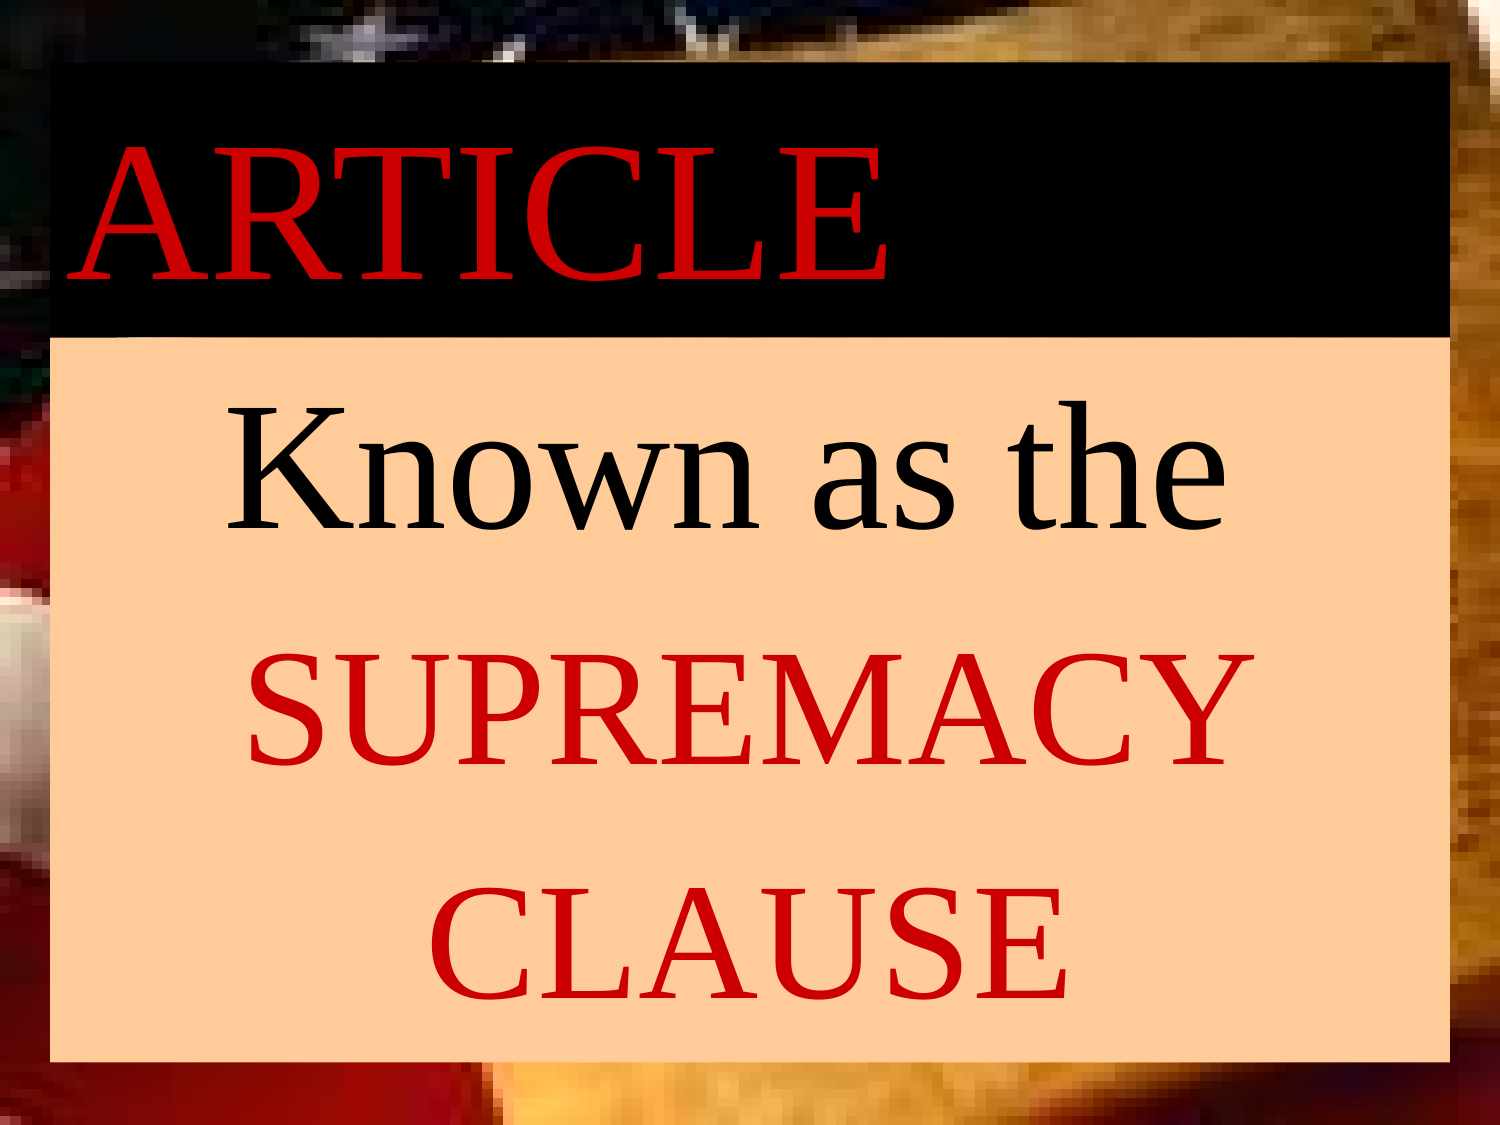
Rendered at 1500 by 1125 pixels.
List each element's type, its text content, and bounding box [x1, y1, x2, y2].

title ARTICLE [49, 62, 1451, 337]
picture [0, 0, 1500, 1125]
subtitle Known as the SUPREMACY CLAUSE [49, 337, 1451, 1063]
